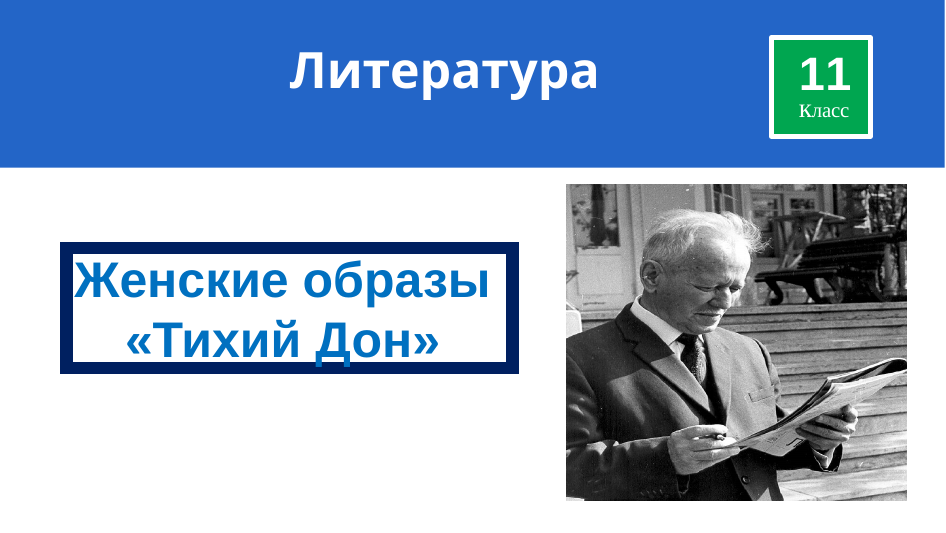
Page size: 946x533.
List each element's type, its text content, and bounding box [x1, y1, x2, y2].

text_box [768, 34, 874, 140]
text_box Женские образы «Тихий Дон» [66, 247, 513, 368]
picture [566, 183, 907, 501]
text_box [0, 0, 945, 168]
title Литература [158, 36, 742, 128]
